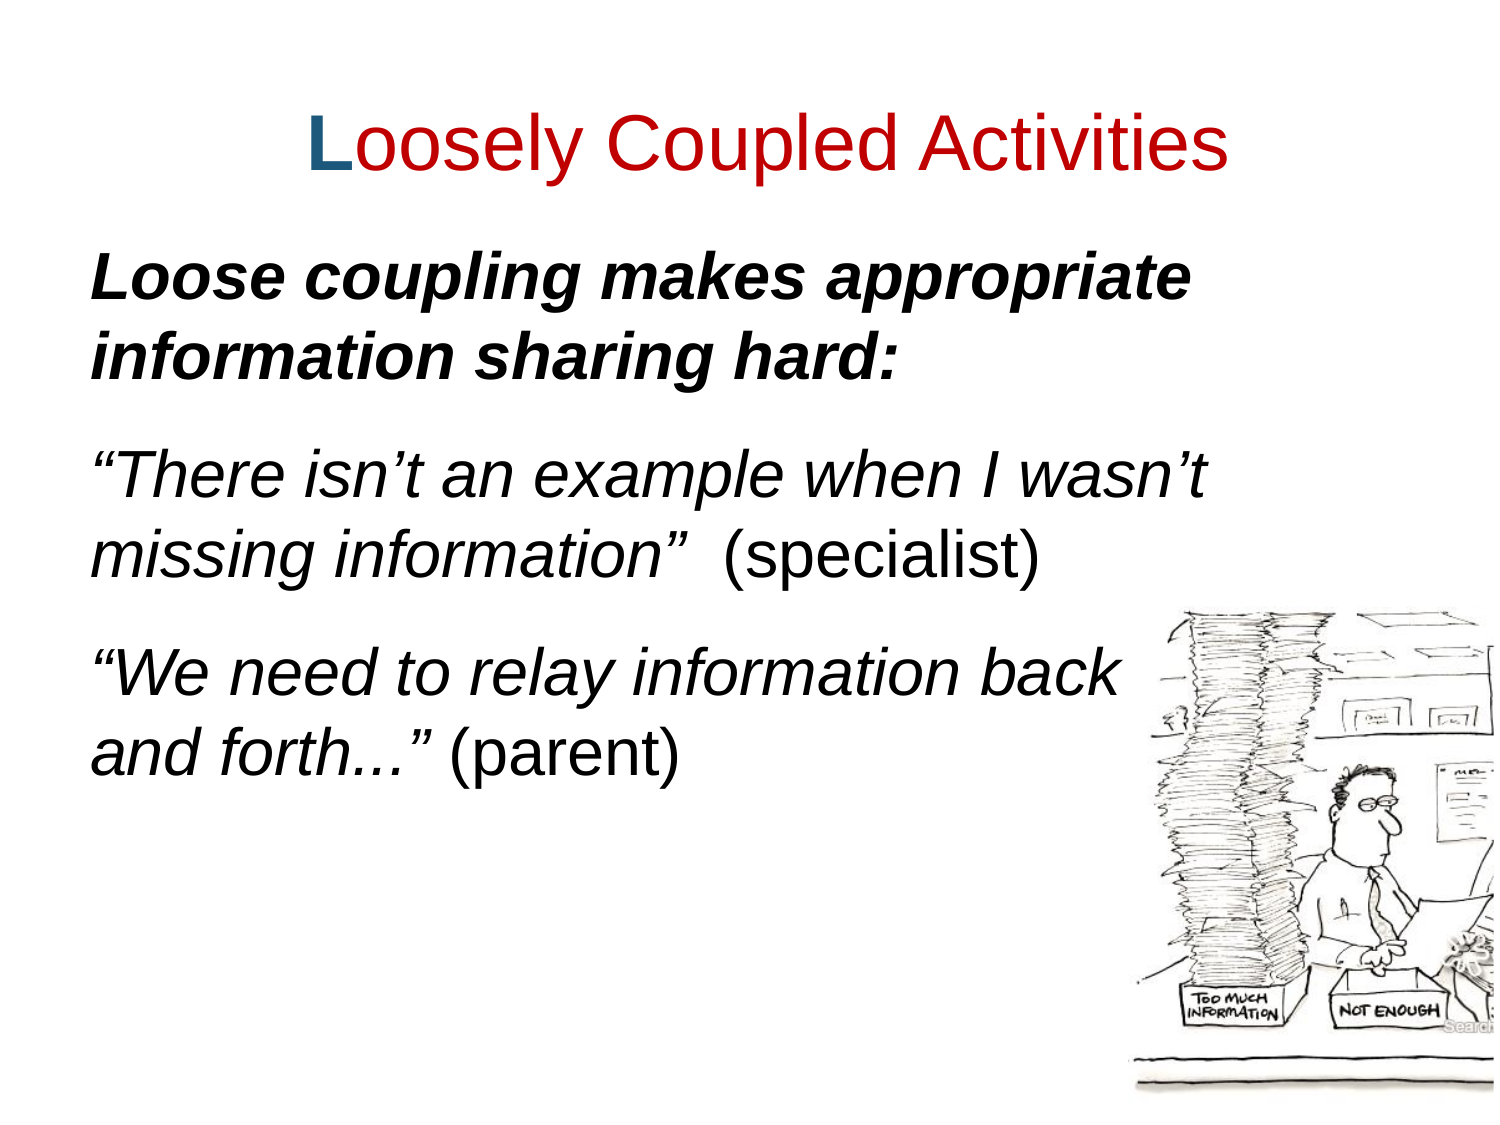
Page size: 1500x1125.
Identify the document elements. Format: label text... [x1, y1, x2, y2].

list Loose coupling makes appropriate information sharing hard: “There isn’t an example when I wasn’t missing information” (specialist) “We need to relay information back and forth...” (parent) [75, 224, 1238, 1100]
picture [1128, 606, 1494, 1125]
title Loosely Coupled Activities [75, 45, 1463, 233]
